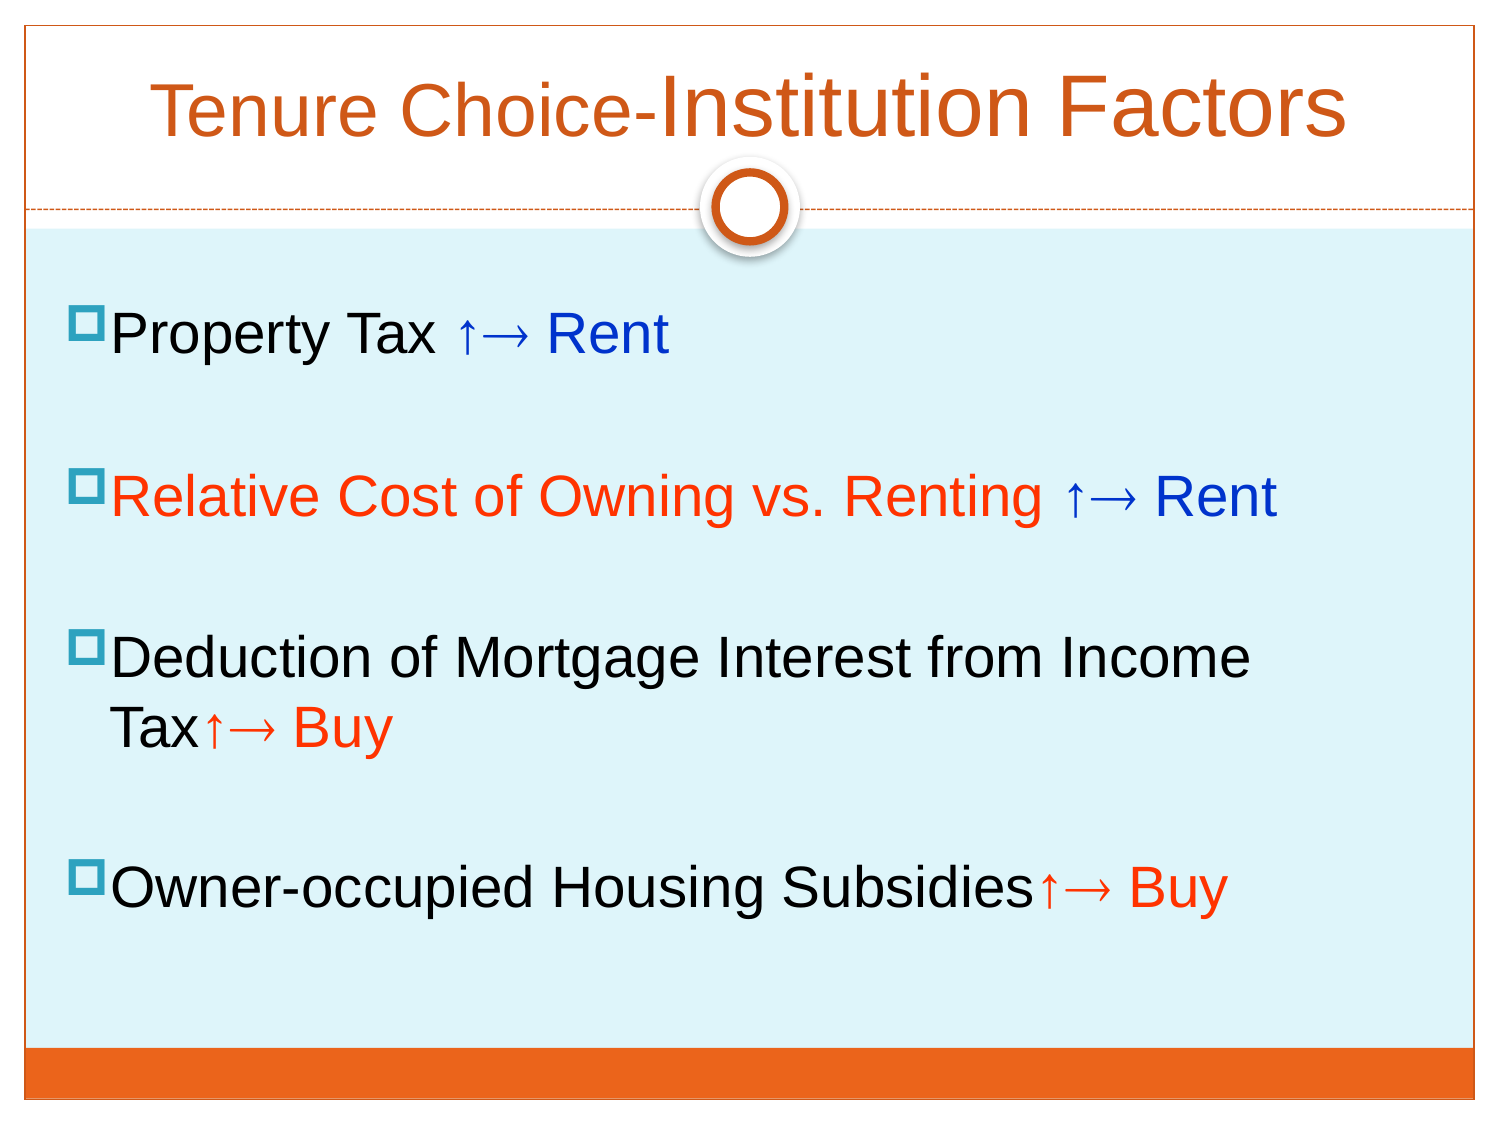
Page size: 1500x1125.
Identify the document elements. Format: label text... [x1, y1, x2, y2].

title Tenure Choice-Institution Factors [49, 37, 1450, 163]
list Property Tax ↑ Rent Relative Cost of Owning vs. Renting ↑ Rent Deduction of Mortgage Interest from Income Tax↑ Buy Owner-occupied Housing Subsidies↑ Buy [49, 287, 1445, 1051]
